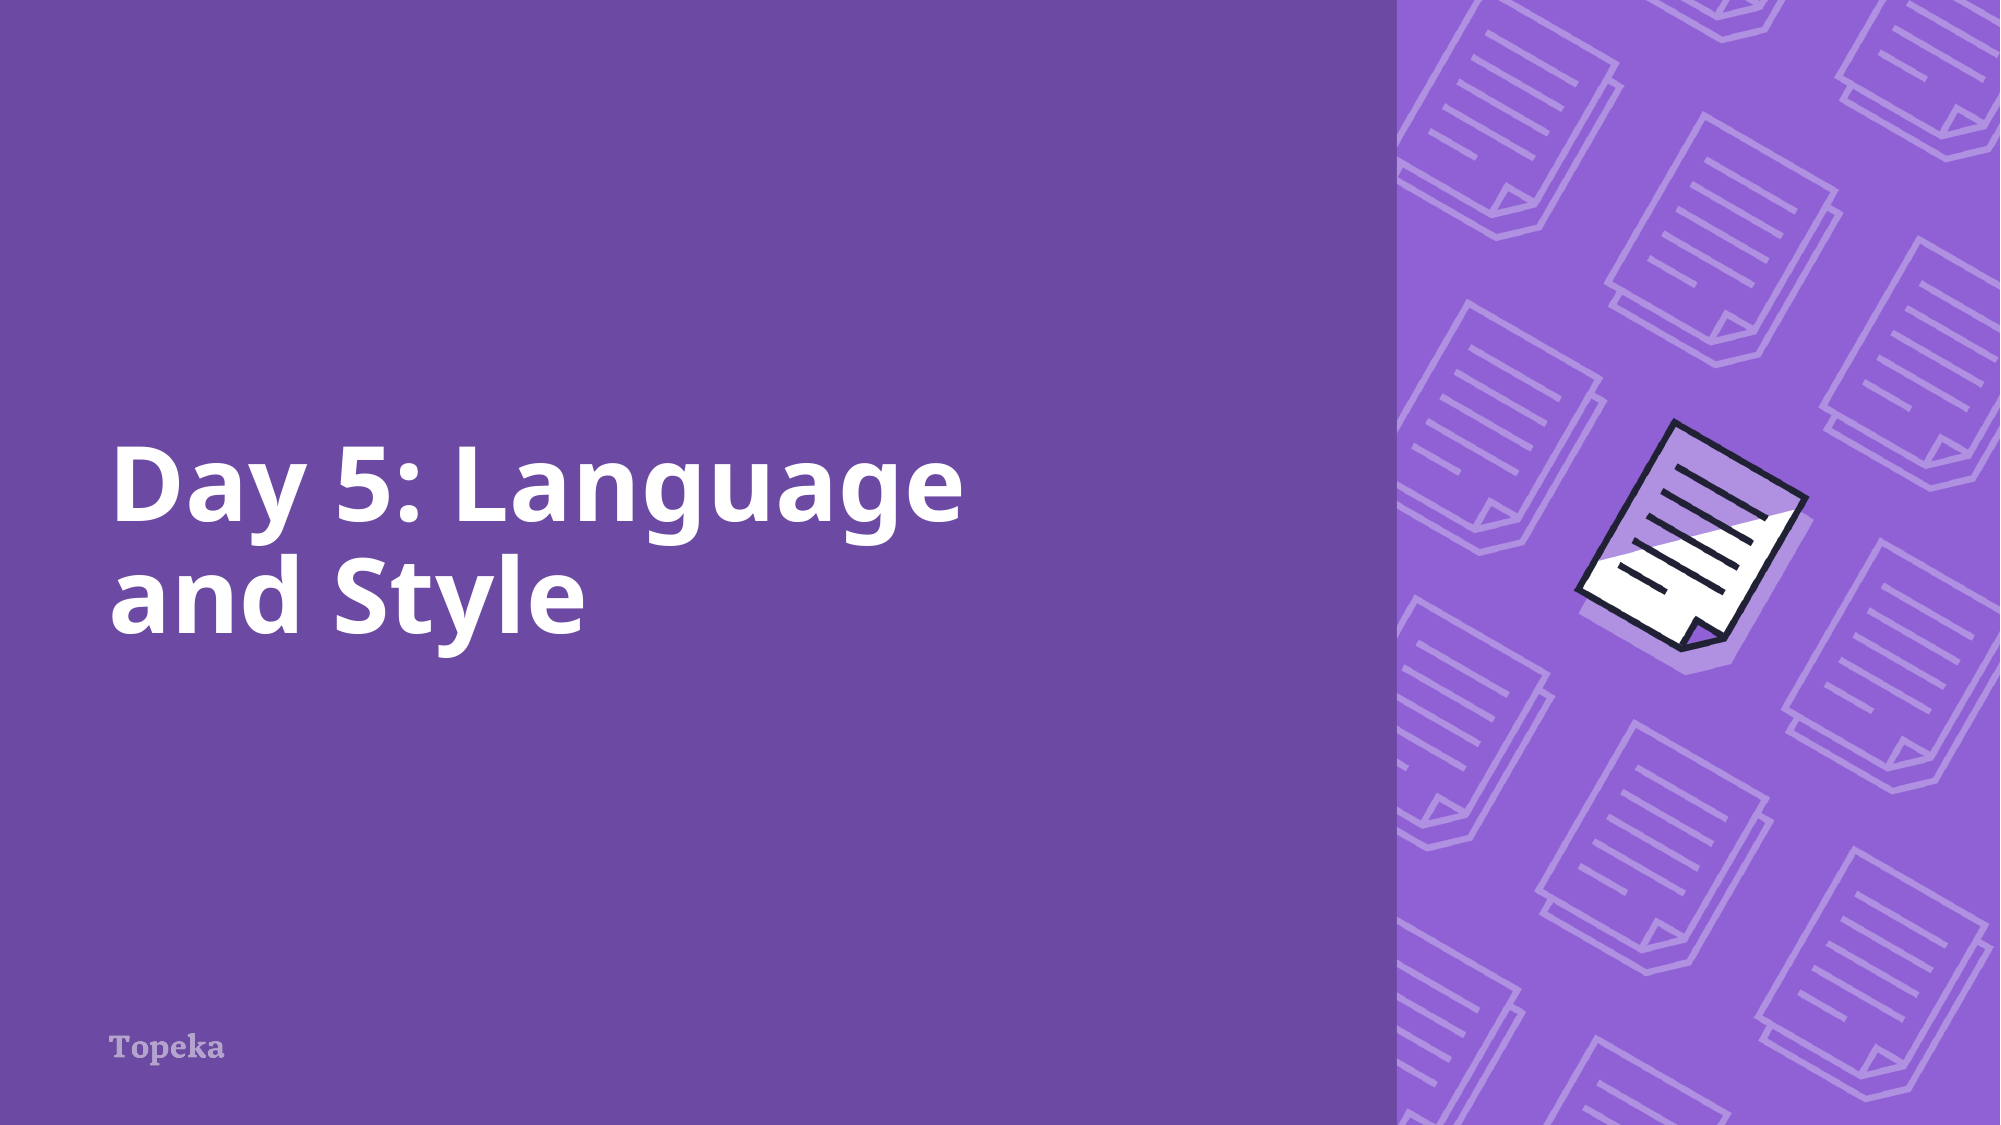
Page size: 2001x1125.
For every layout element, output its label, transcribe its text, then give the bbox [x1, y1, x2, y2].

title Day 5: Language and Style [108, 423, 1184, 816]
picture [1396, 0, 2000, 1125]
picture [108, 1032, 225, 1066]
